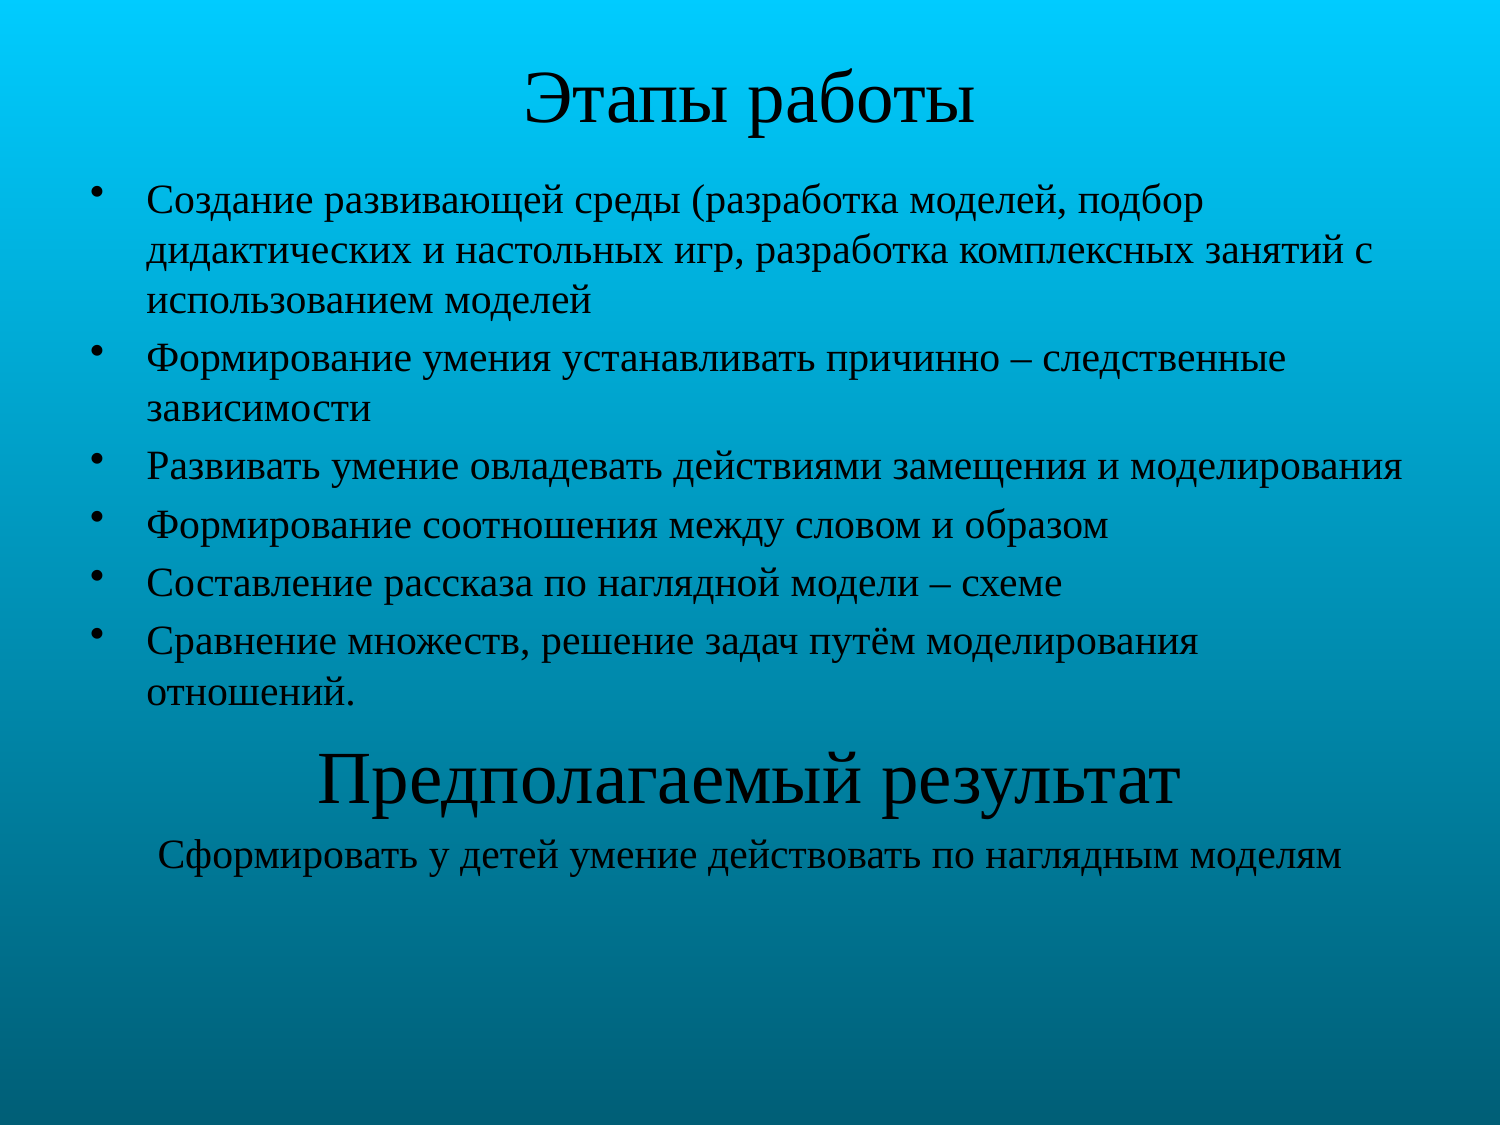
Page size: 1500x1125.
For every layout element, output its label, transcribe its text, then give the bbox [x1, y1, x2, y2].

list Создание развивающей среды (разработка моделей, подбор дидактических и настольных игр, разработка комплексных занятий с использованием моделей Формирование умения устанавливать причинно – следственные зависимости Развивать умение овладевать действиями замещения и моделирования Формирование соотношения между словом и образом Составление рассказа по наглядной модели – схеме Сравнение множеств, решение задач путём моделирования отношений. Предполагаемый результат Сформировать у детей умение действовать по наглядным моделям [74, 163, 1426, 1006]
title Этапы работы [74, 44, 1426, 141]
